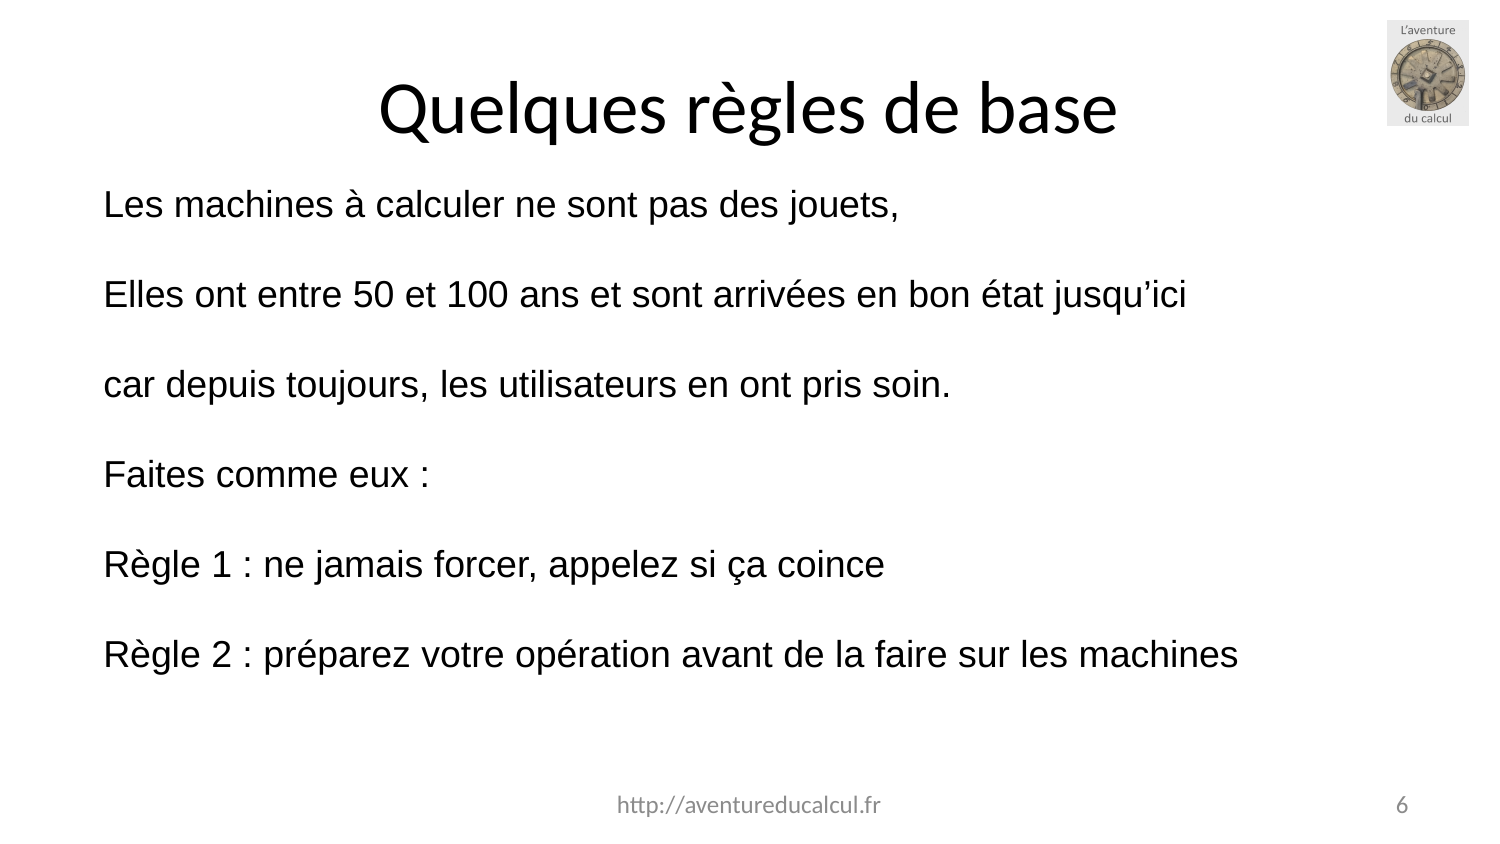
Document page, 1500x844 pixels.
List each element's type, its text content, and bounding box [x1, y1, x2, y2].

text_box http://aventureducalcul.fr [512, 781, 986, 826]
text_box <numéro> [1074, 781, 1424, 826]
text_box Quelques règles de base [75, 33, 1424, 173]
picture [1387, 20, 1469, 126]
text_box Les machines à calculer ne sont pas des jouets, Elles ont entre 50 et 100 ans et sont arrivées en bon état jusqu’ici car depuis toujours, les utilisateurs en ont pris soin. Faites comme eux : Règle 1 : ne jamais forcer, appelez si ça coince Règle 2 : préparez votre opération avant de la faire sur les machines [88, 172, 1388, 691]
